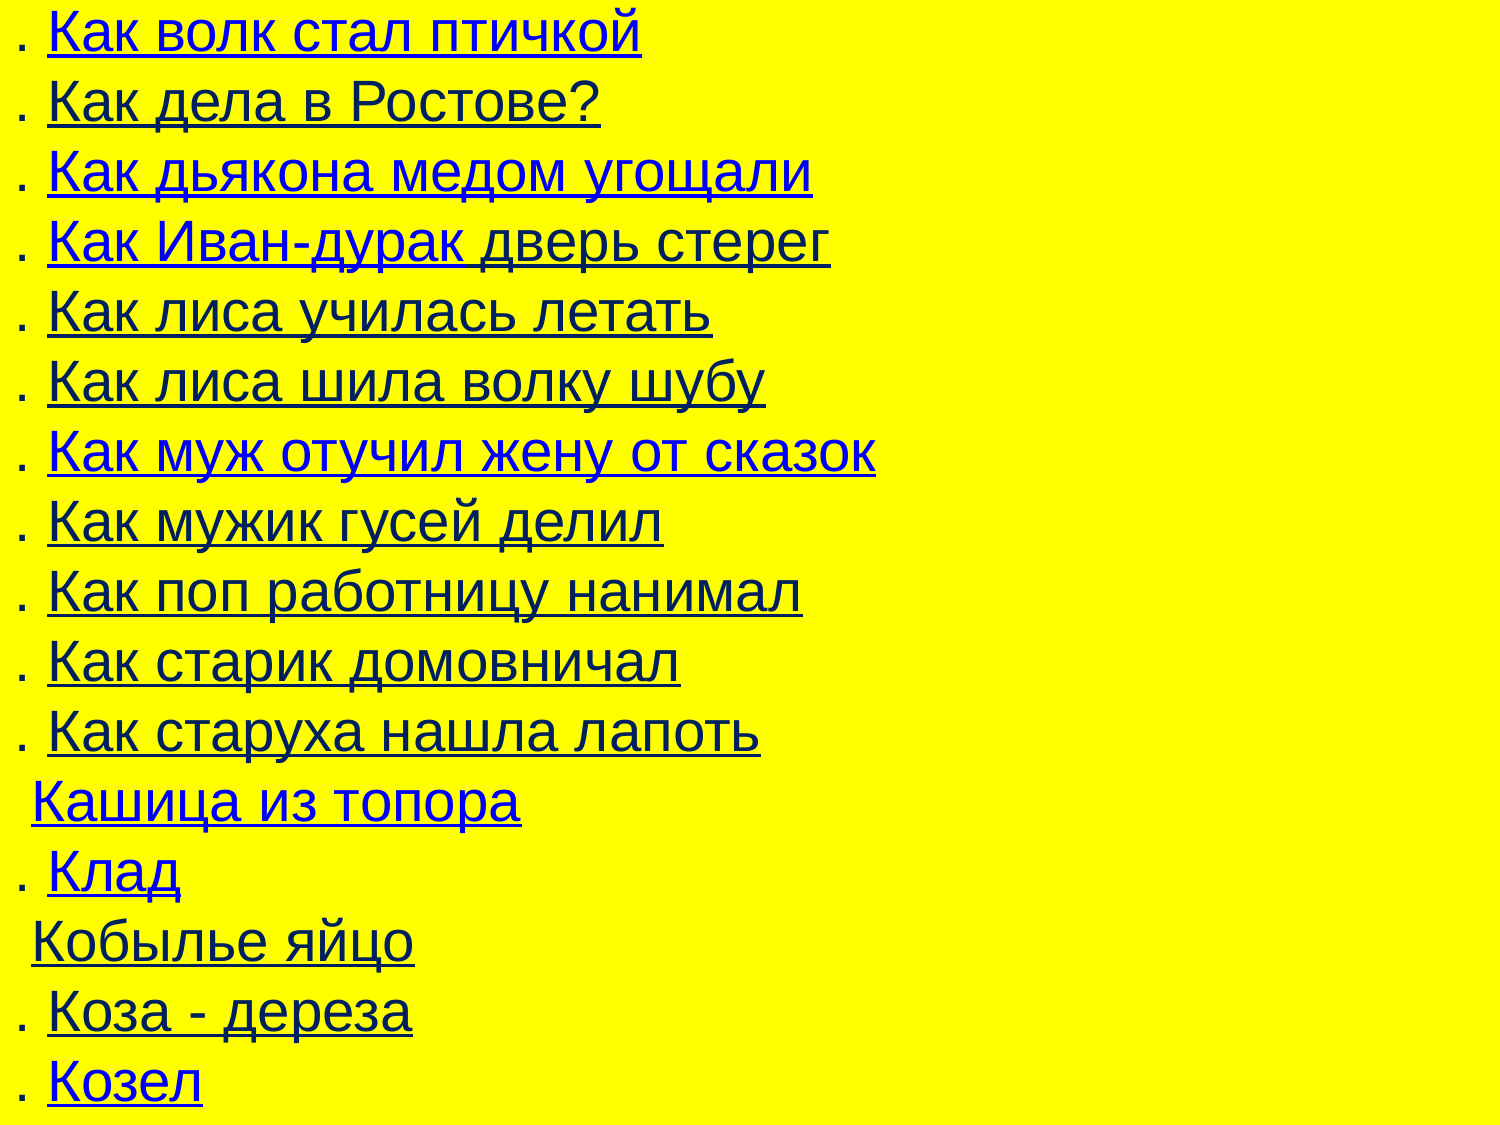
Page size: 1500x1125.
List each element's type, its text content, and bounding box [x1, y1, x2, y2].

text_box . Как волк стал птичкой . Как дела в Ростове? . Как дьякона медом угощали . Как Иван-дурак дверь стерег . Как лиса училась летать . Как лиса шила волку шубу . Как муж отучил жену от сказок . Как мужик гусей делил . Как поп работницу нанимал . Как старик домовничал . Как старуха нашла лапоть Кашица из топора . Клад Кобылье яйцо . Коза - дереза . Козел [0, 0, 1500, 1125]
